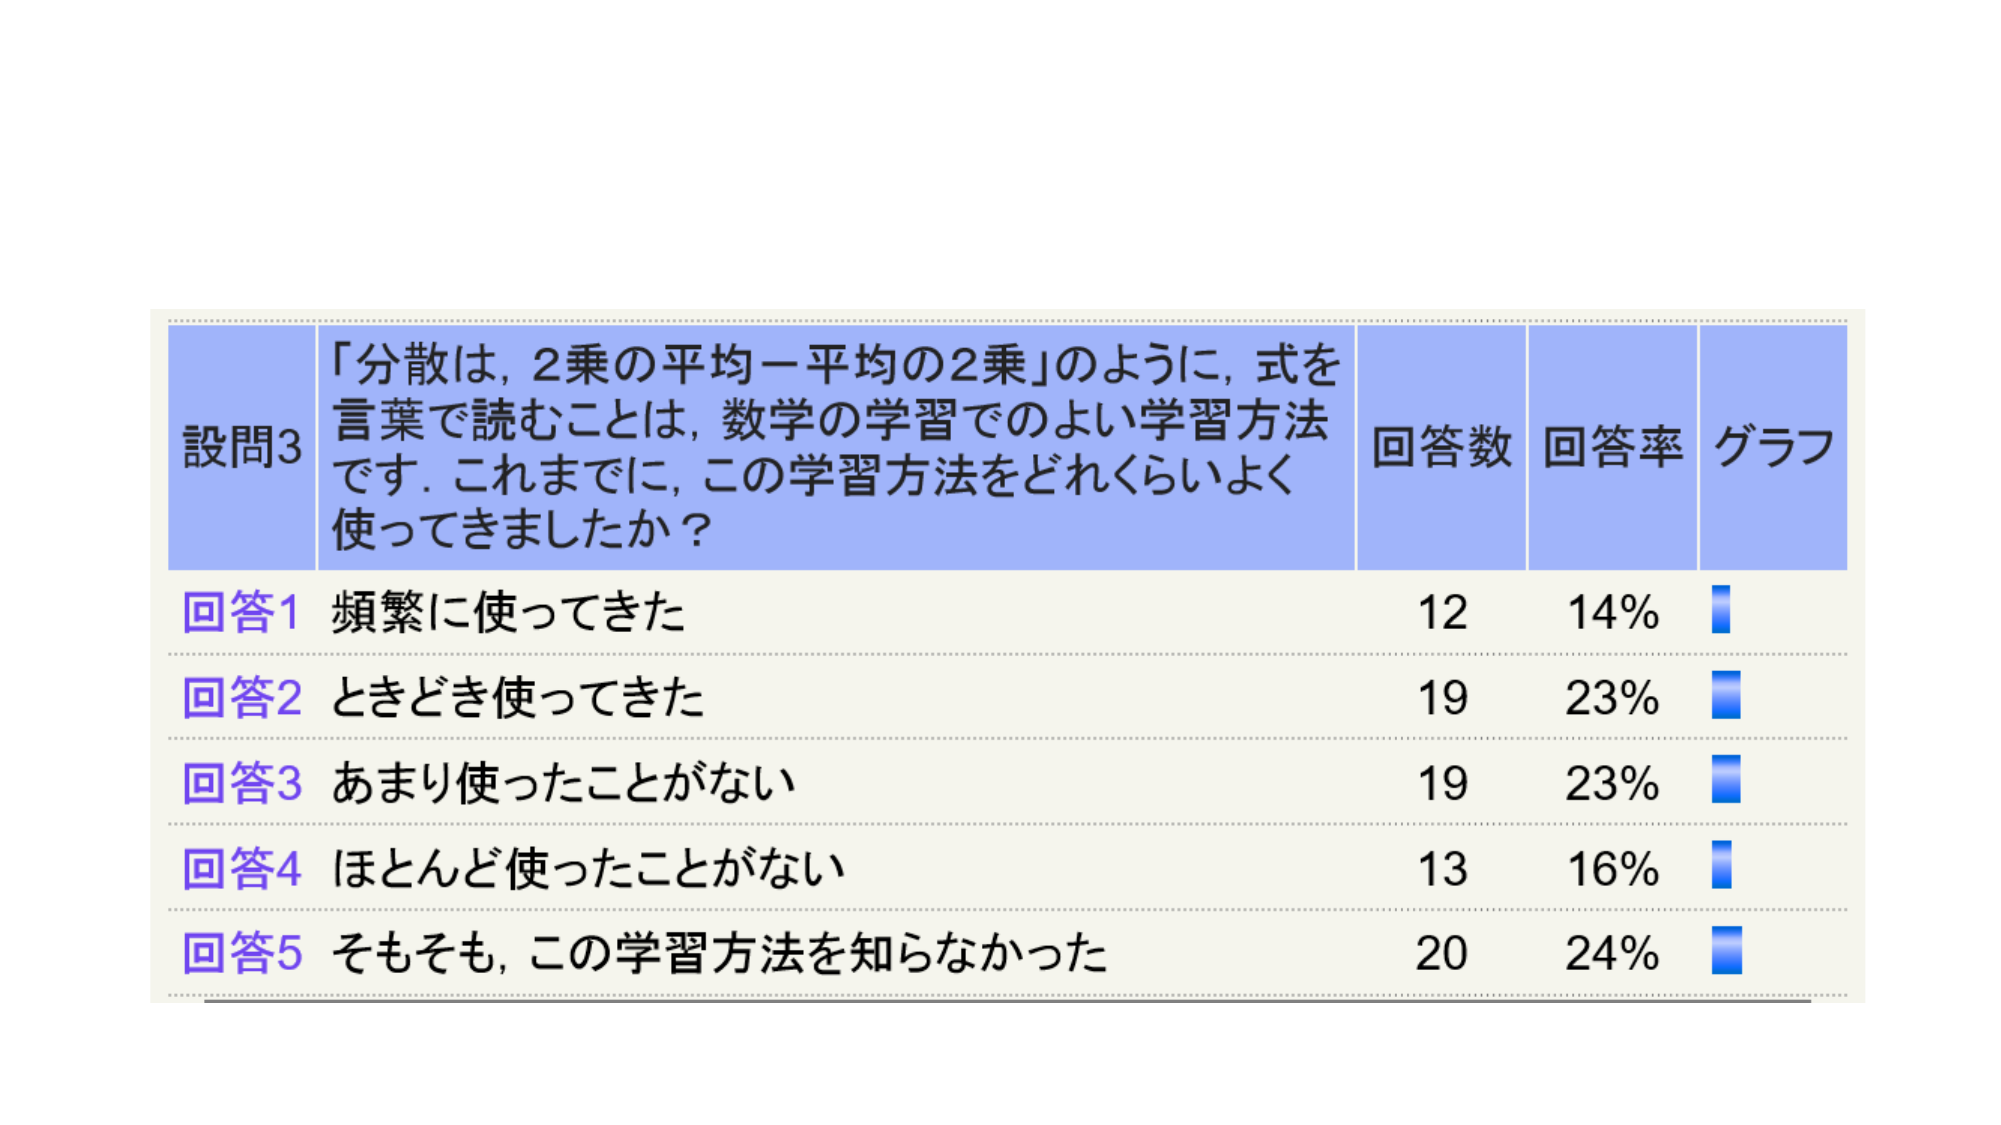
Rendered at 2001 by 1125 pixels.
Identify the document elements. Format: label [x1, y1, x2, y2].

list [137, 309, 1888, 1004]
